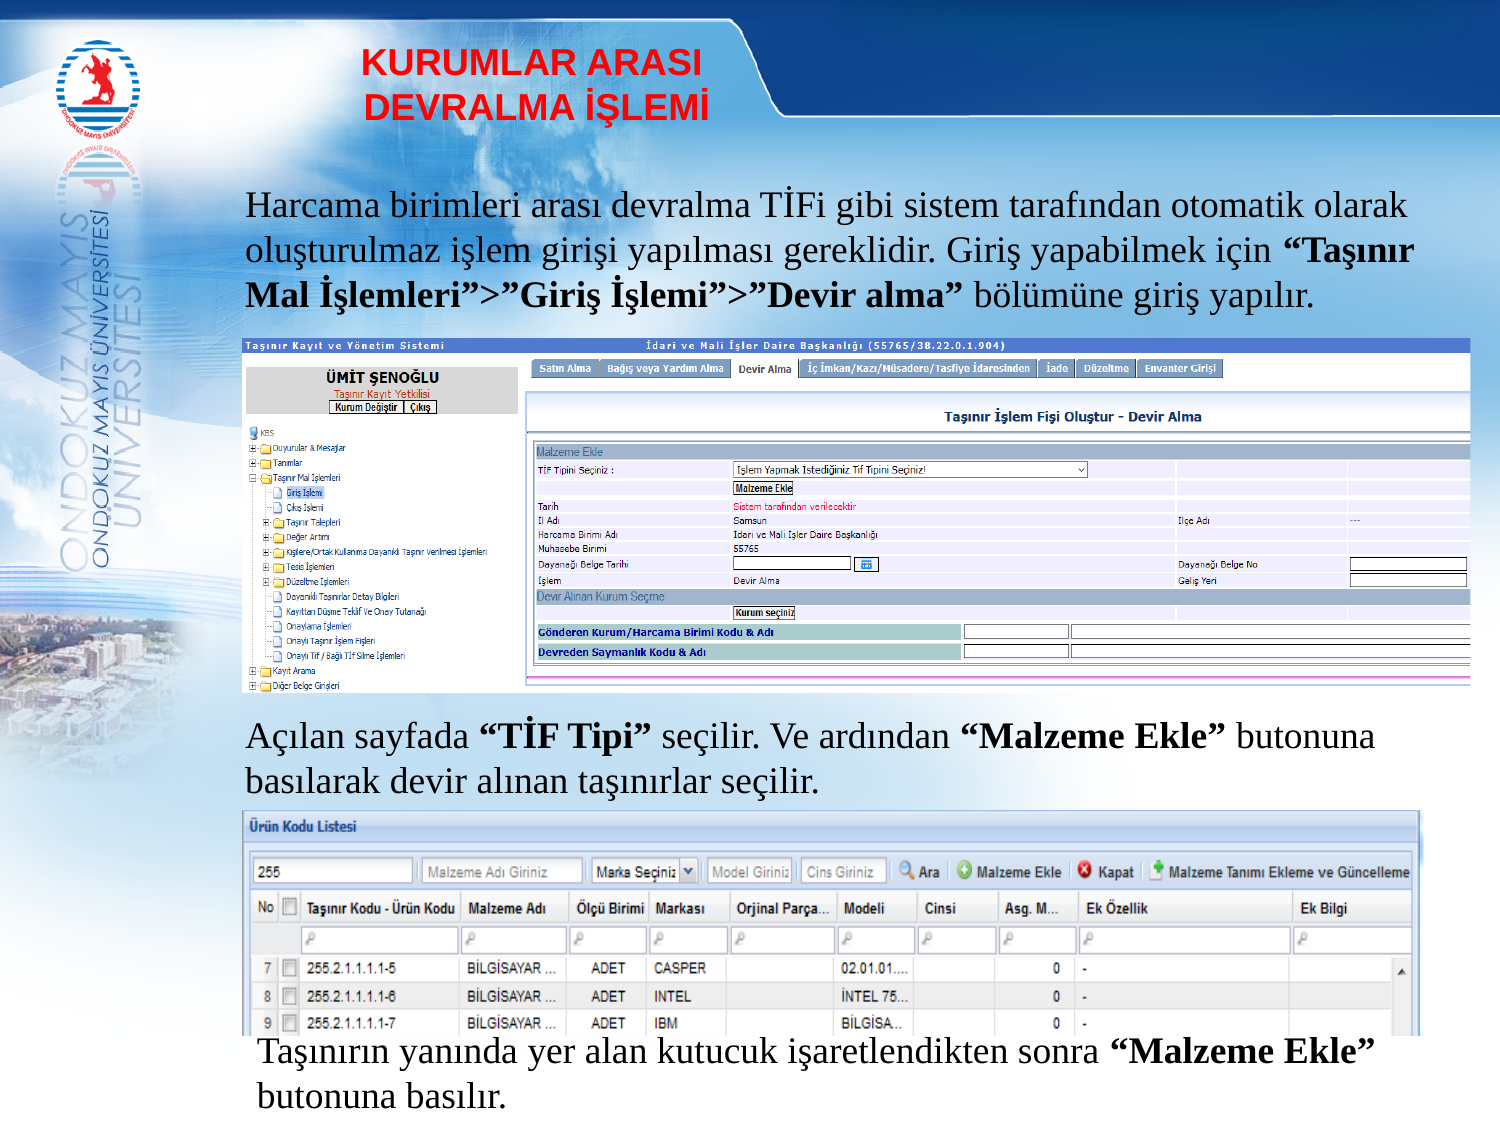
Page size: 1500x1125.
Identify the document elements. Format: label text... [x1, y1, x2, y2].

picture [0, 0, 1500, 1125]
text_box KURUMLAR ARASI DEVRALMA İŞLEMİ [345, 30, 729, 136]
text_box Harcama birimleri arası devralma TİFi gibi sistem tarafından otomatik olarak oluşturulmaz işlem girişi yapılması gereklidir. Giriş yapabilmek için “Taşınır Mal İşlemleri”>”Giriş İşlemi”>”Devir alma” bölümüne giriş yapılır. [230, 172, 1471, 323]
text_box Açılan sayfada “TİF Tipi” seçilir. Ve ardından “Malzeme Ekle” butonuna basılarak devir alınan taşınırlar seçilir. [230, 664, 1471, 809]
text_box Taşınırın yanında yer alan kutucuk işaretlendikten sonra “Malzeme Ekle” butonuna basılır. [242, 1018, 1500, 1124]
